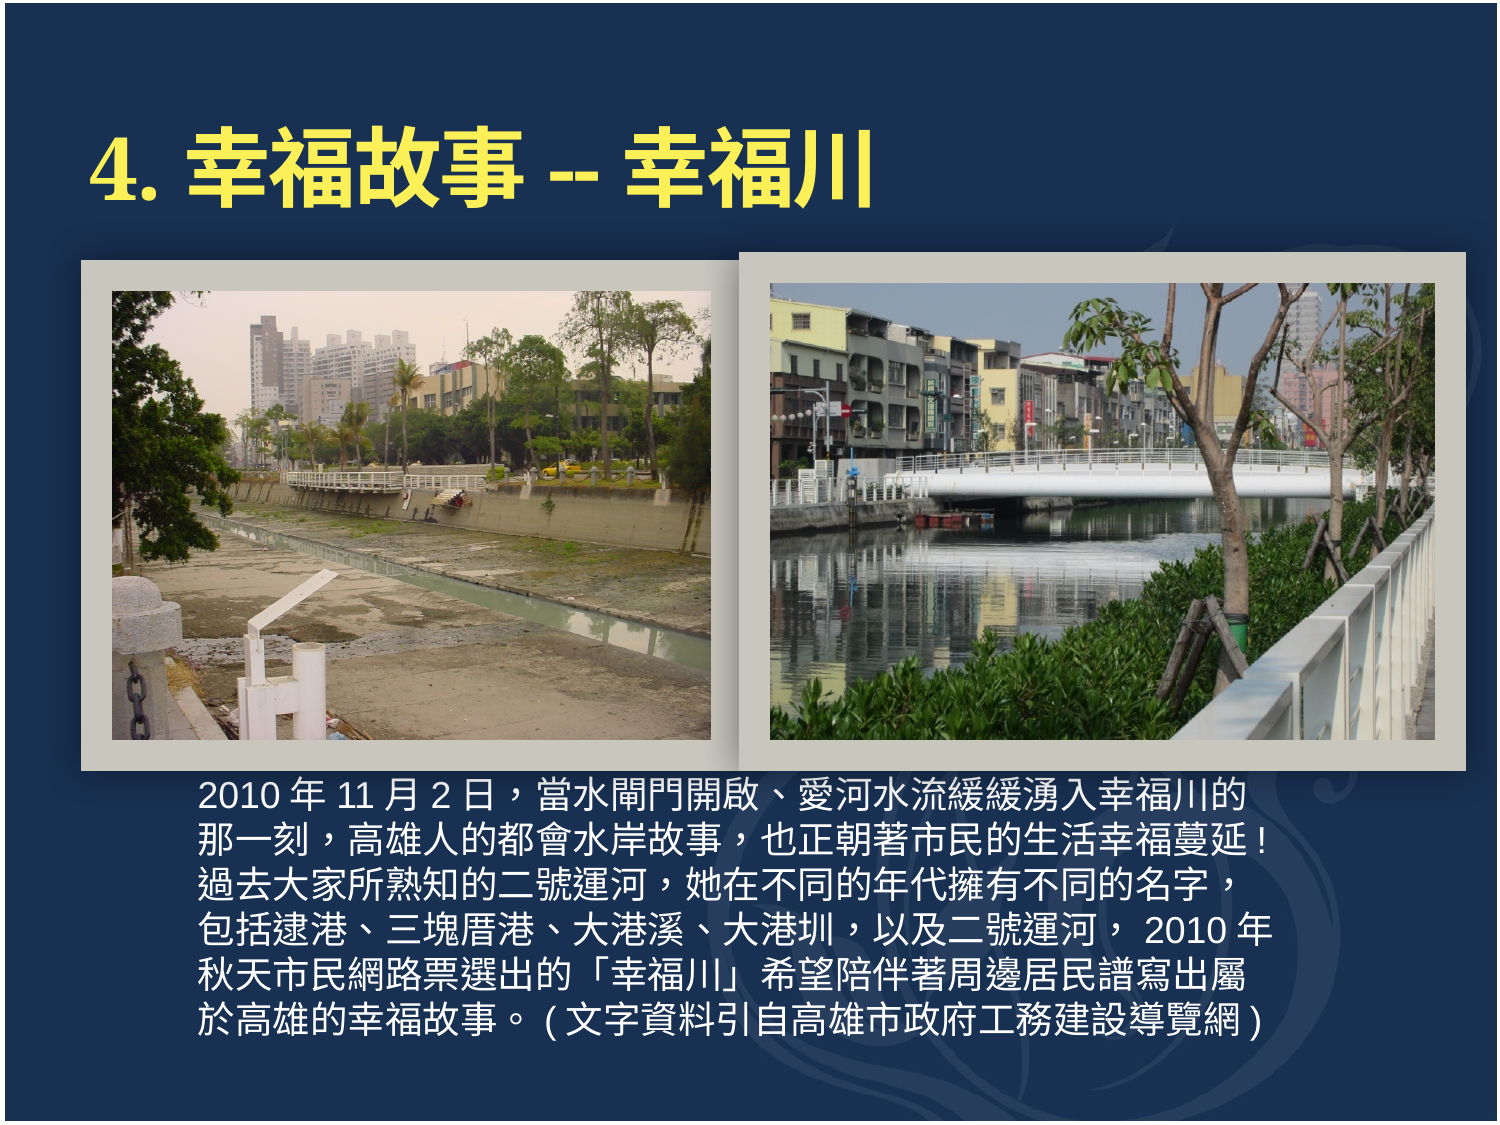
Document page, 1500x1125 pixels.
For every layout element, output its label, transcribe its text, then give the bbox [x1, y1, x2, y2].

text_box 2010年11月2日，當水閘門開啟、愛河水流緩緩湧入幸福川的那一刻，高雄人的都會水岸故事，也正朝著市民的生活幸福蔓延! 過去大家所熟知的二號運河，她在不同的年代擁有不同的名字，包括逮港、三塊厝港、大港溪、大港圳，以及二號運河，2010年秋天市民網路票選出的「幸福川」希望陪伴著周邊居民譜寫出屬於高雄的幸福故事。(文字資料引自高雄市政府工務建設導覽網) [183, 797, 1291, 1048]
title 4.幸福故事--幸福川 [74, 24, 1425, 225]
picture [0, 0, 1500, 1125]
